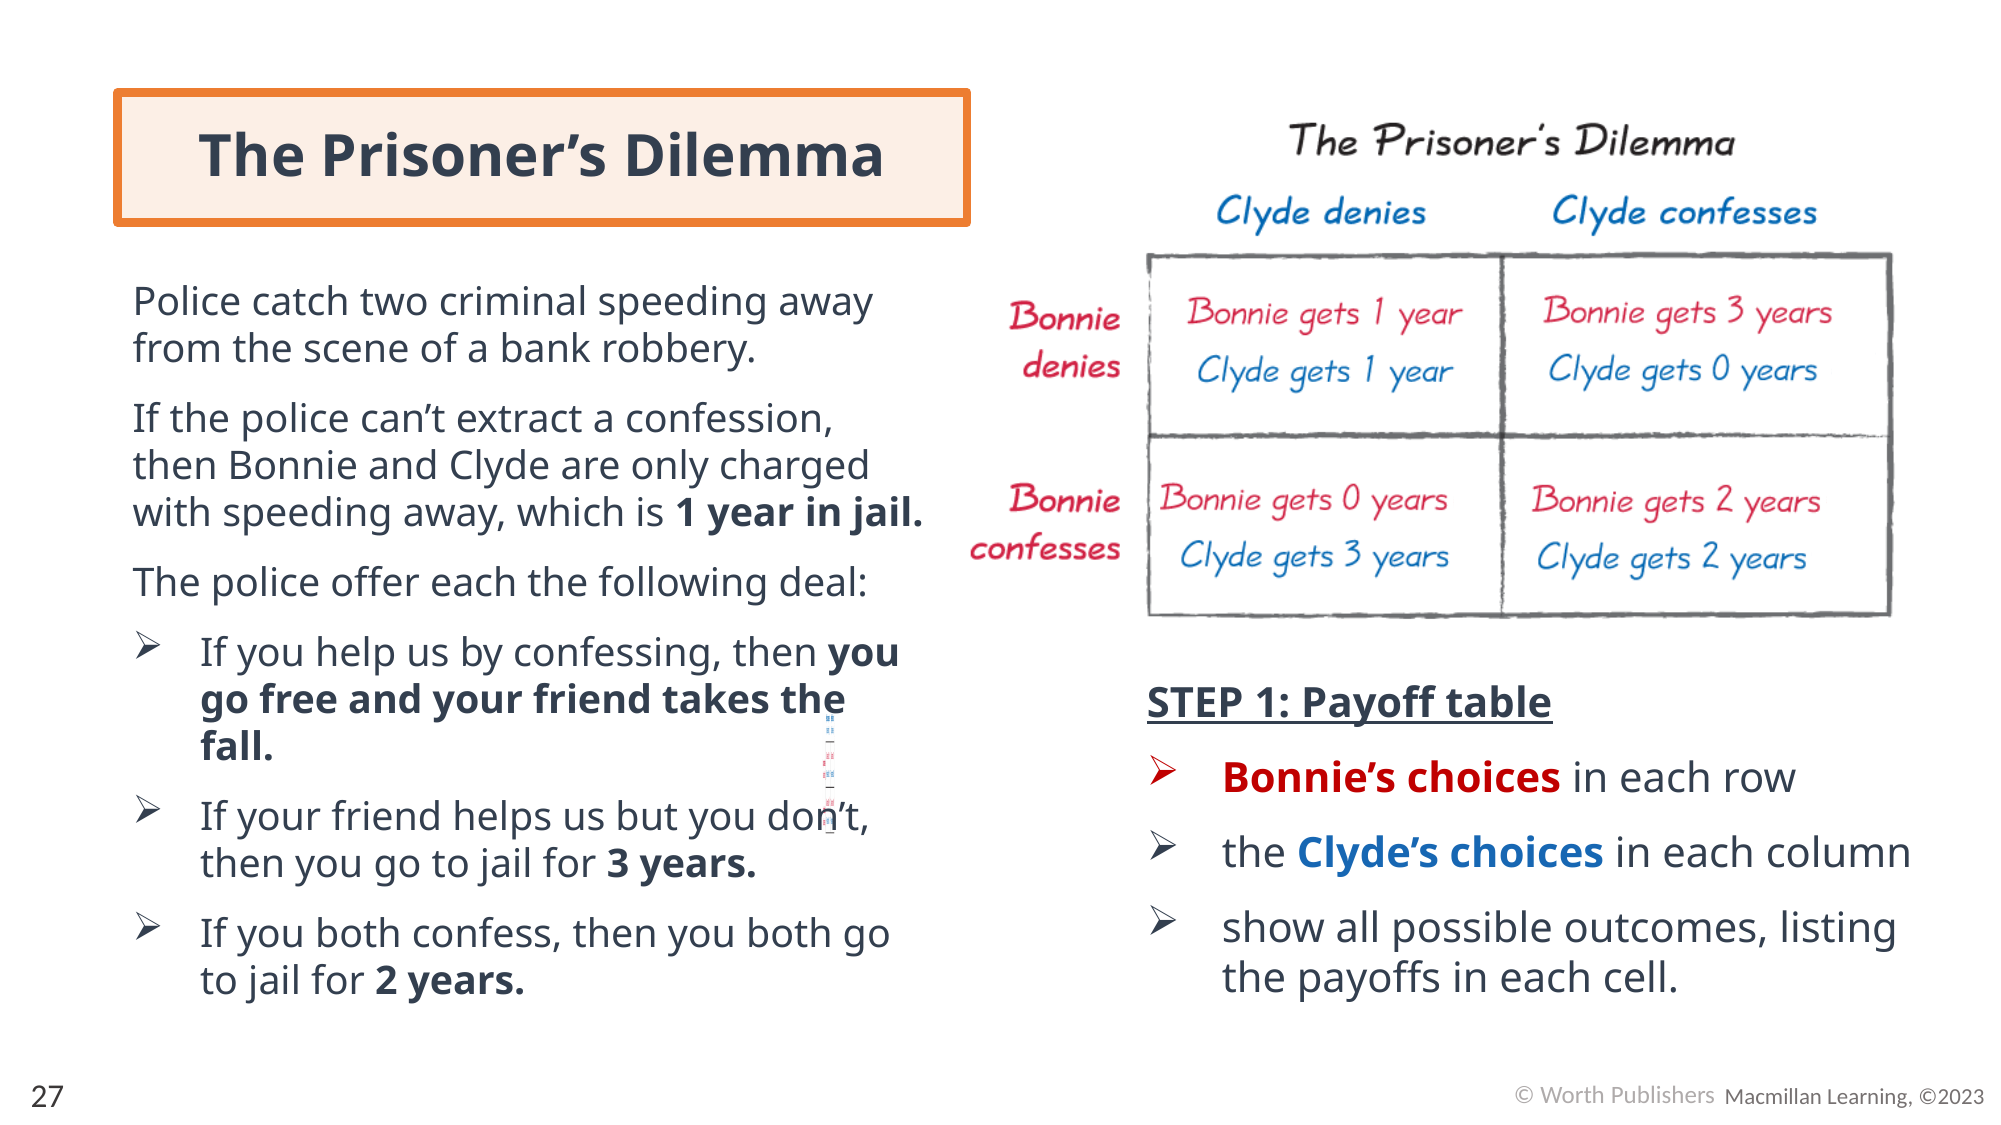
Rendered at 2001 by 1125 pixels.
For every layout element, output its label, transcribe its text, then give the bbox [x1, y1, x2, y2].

text_box STEP 1: Payoff table Bonnie’s choices in each row the Clyde’s choices in each column show all possible outcomes, listing the payoffs in each cell. [1131, 668, 1985, 1060]
title The Prisoner’s Dilemma [117, 92, 968, 223]
text_box Police catch two criminal speeding away from the scene of a bank robbery. If the police can’t extract a confession, then Bonnie and Clyde are only charged with speeding away, which is 1 year in jail. The police offer each the following deal: If you help us by confessing, then you go free and your friend takes the fall. If your friend helps us but you don’t, then you go to jail for 3 years. If you both confess, then you both go to jail for 2 years. [117, 268, 944, 1055]
picture [967, 119, 1899, 624]
picture [822, 713, 835, 834]
text_box © Worth Publishers [1499, 1071, 1770, 1116]
slide_number 27 [0, 1063, 80, 1124]
